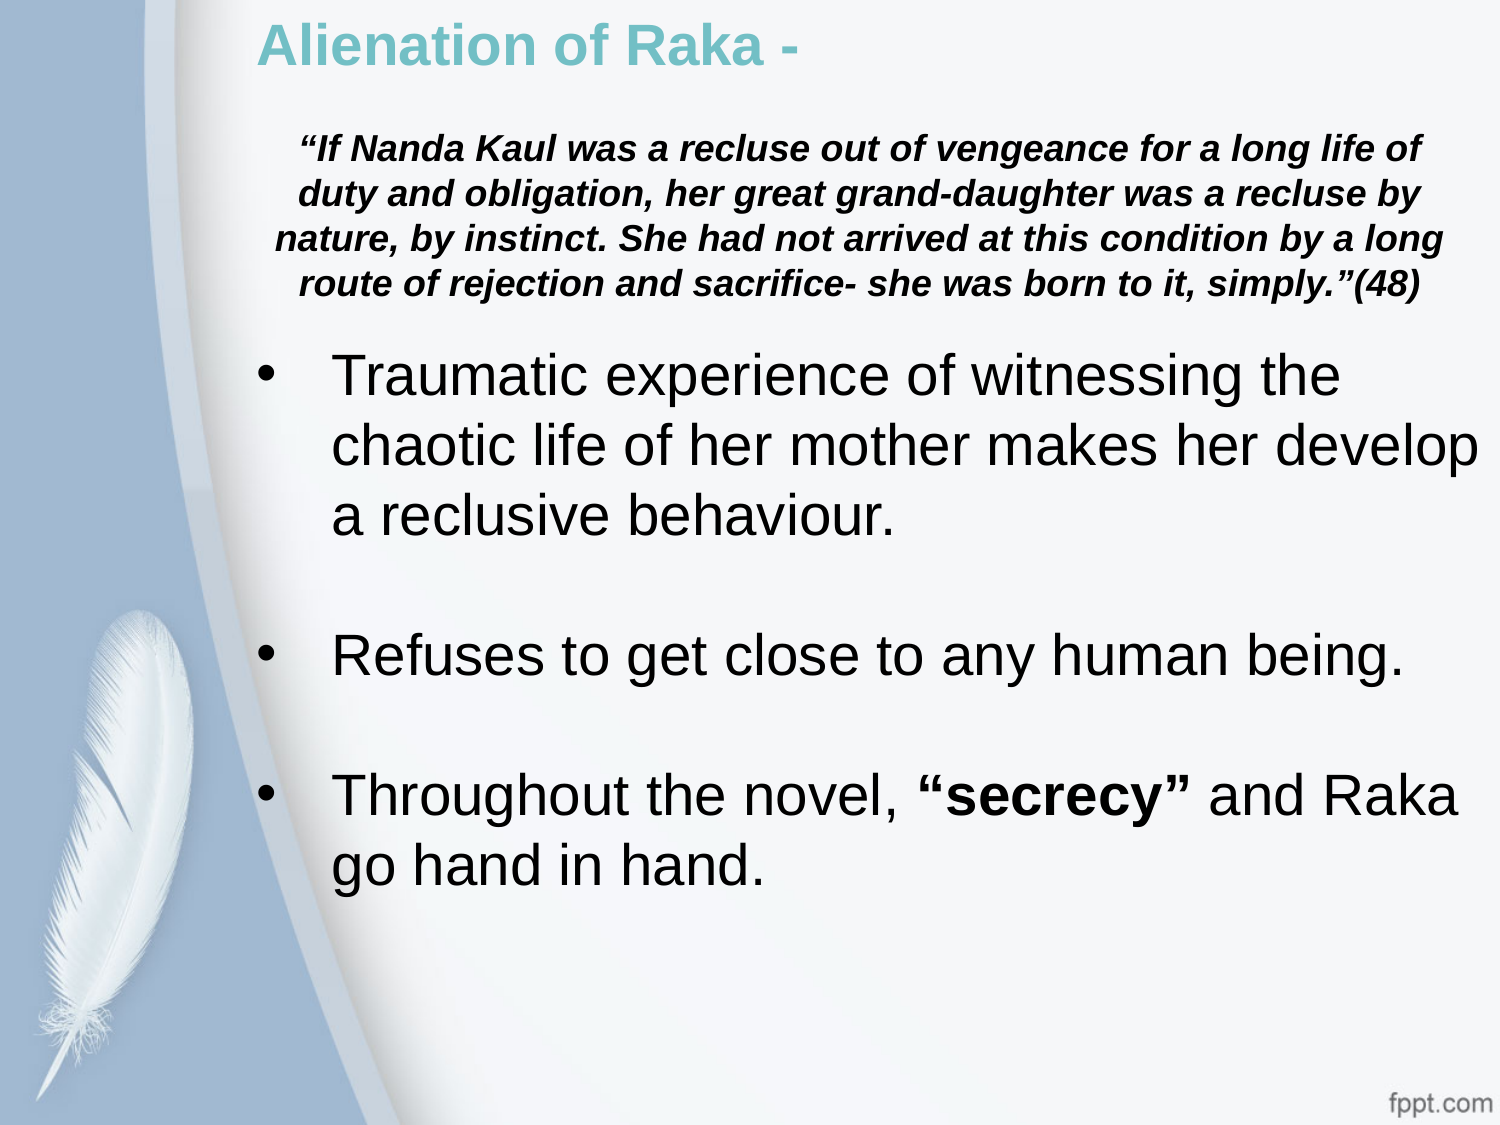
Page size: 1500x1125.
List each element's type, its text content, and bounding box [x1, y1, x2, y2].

text_box Traumatic experience of witnessing the chaotic life of her mother makes her develop a reclusive behaviour. Refuses to get close to any human being. Throughout the novel, “secrecy” and Raka go hand in hand. [241, 259, 1500, 975]
text_box “If Nanda Kaul was a recluse out of vengeance for a long life of duty and obligation, her great grand-daughter was a recluse by nature, by instinct. She had not arrived at this condition by a long route of rejection and sacrifice- she was born to it, simply.”(48) [248, 116, 1472, 312]
text_box Alienation of Raka - [241, 0, 992, 85]
picture [0, 0, 1500, 1125]
